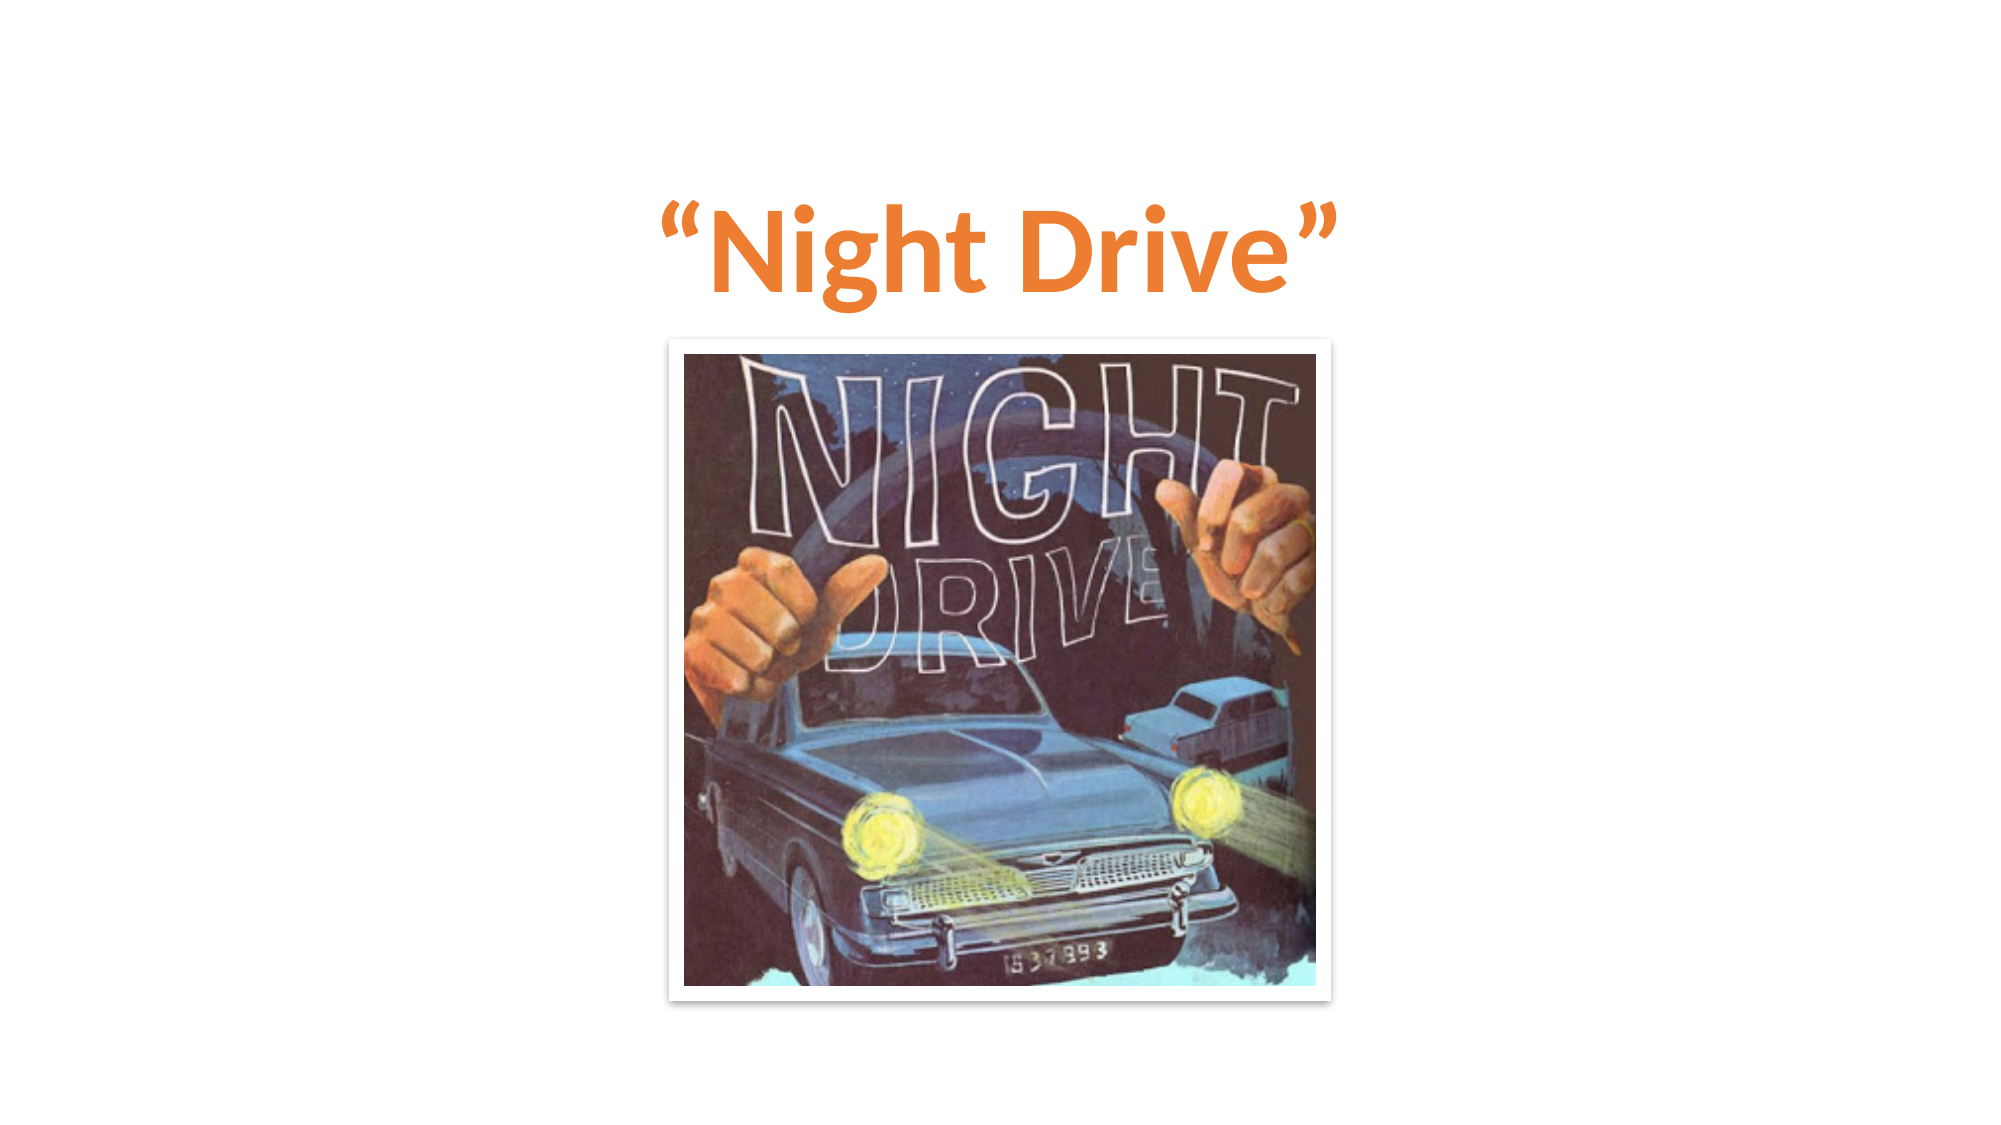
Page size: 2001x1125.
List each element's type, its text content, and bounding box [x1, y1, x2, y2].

picture [683, 353, 1317, 987]
title “Night Drive” [249, 146, 1750, 327]
